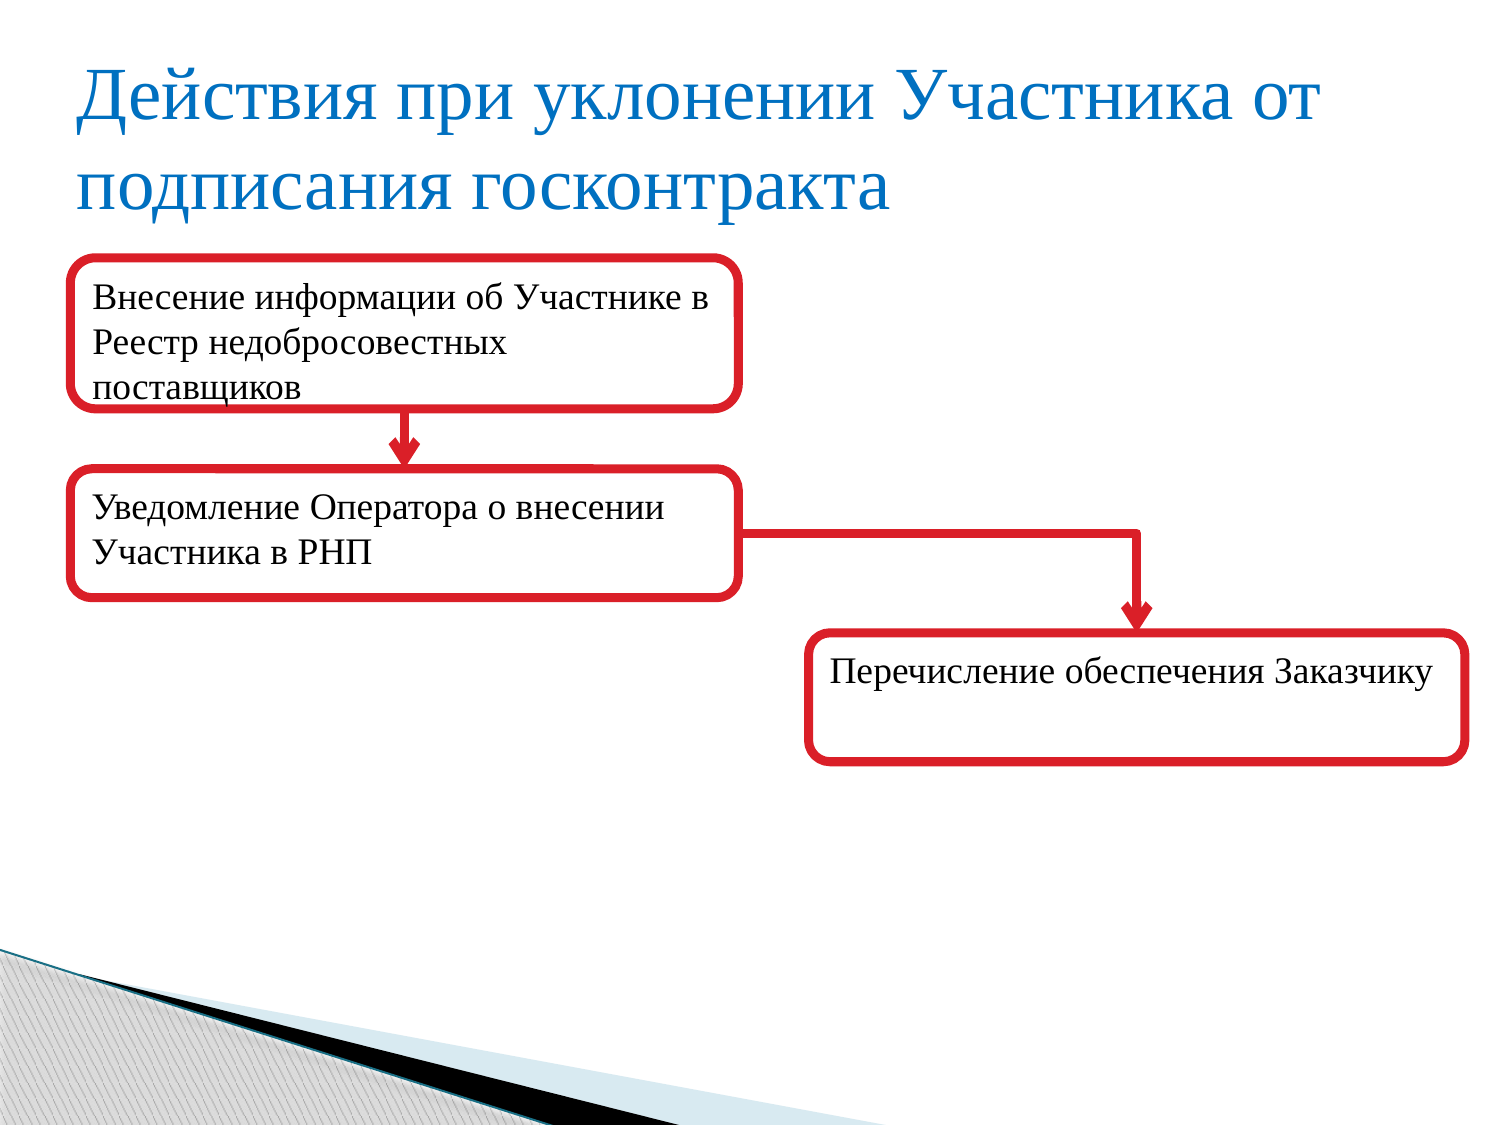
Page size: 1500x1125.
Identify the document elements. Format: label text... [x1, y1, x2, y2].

text_box Уведомление Оператора о внесении Участника в РНП [65, 464, 743, 603]
text_box Перечисление обеспечения Заказчику [804, 628, 1470, 767]
text_box Внесение информации об Участнике в Реестр недобросовестных поставщиков [65, 253, 743, 414]
text_box Действия при уклонении Участника от подписания госконтракта [76, 44, 1399, 225]
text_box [738, 532, 1137, 634]
